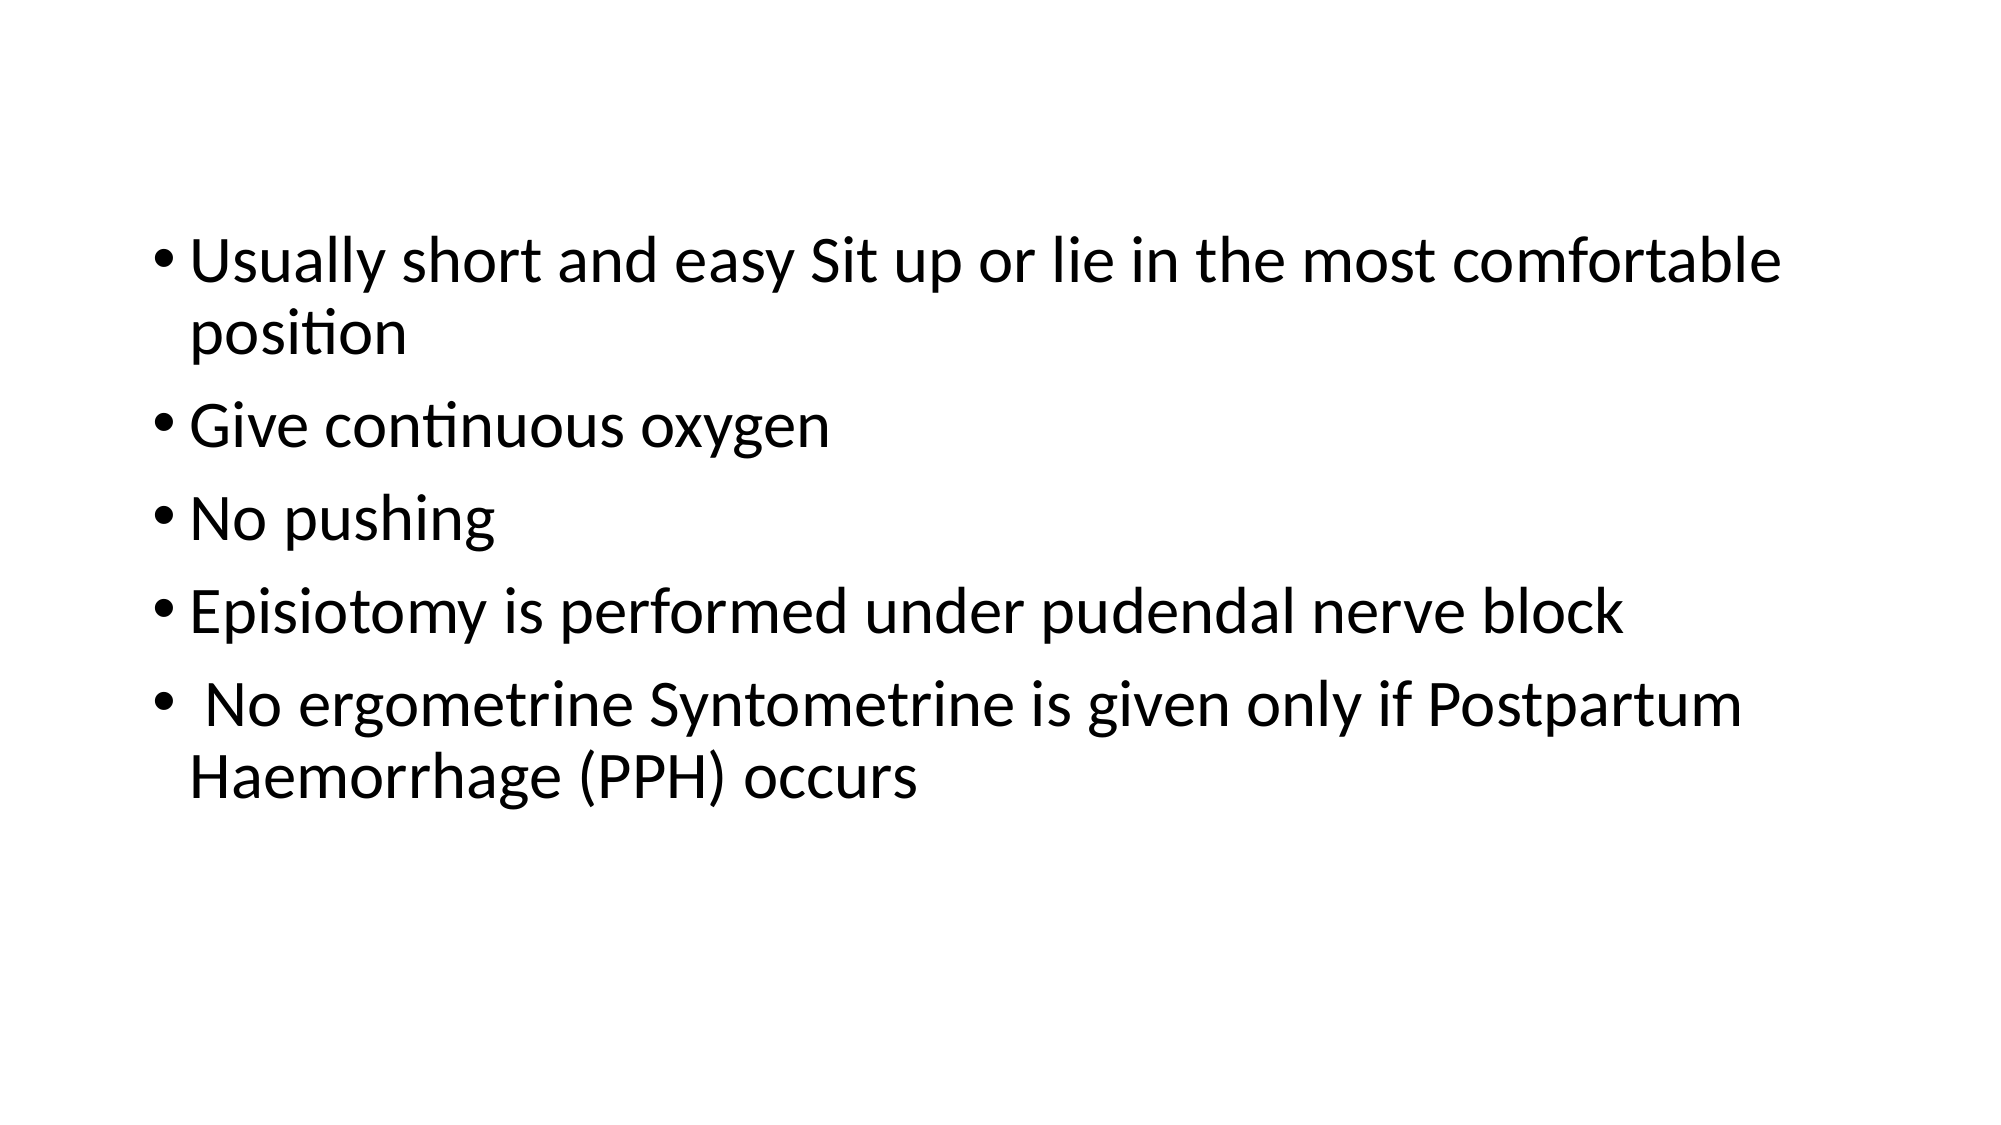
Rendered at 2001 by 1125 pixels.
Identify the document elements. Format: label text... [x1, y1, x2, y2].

list Usually short and easy Sit up or lie in the most comfortable position Give continuous oxygen No pushing Episiotomy is performed under pudendal nerve block No ergometrine Syntometrine is given only if Postpartum Haemorrhage (PPH) occurs [137, 217, 1863, 1014]
